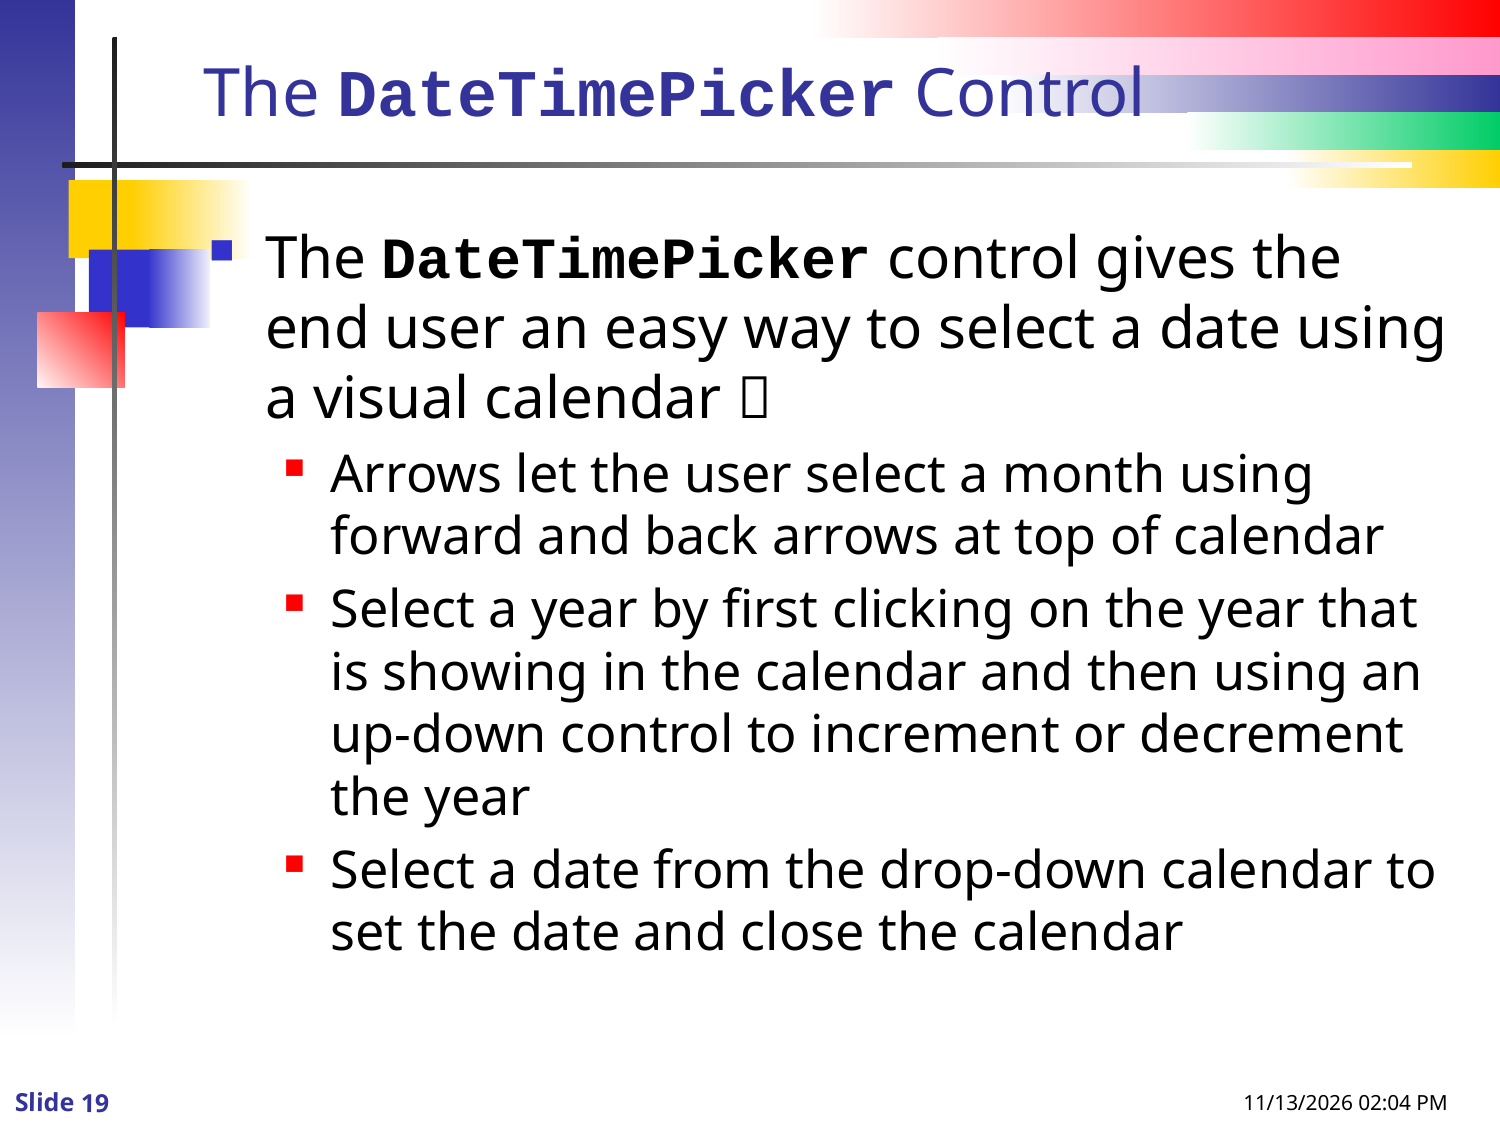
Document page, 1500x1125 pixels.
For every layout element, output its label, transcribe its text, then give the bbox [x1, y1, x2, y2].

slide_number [1149, 1049, 1463, 1125]
list The DateTimePicker control gives the end user an easy way to select a date using a visual calendar  Arrows let the user select a month using forward and back arrows at top of calendar Select a year by first clicking on the year that is showing in the calendar and then using an up-down control to increment or decrement the year Select a date from the drop-down calendar to set the date and close the calendar [193, 212, 1470, 1007]
title The DateTimePicker Control [188, 37, 1468, 138]
